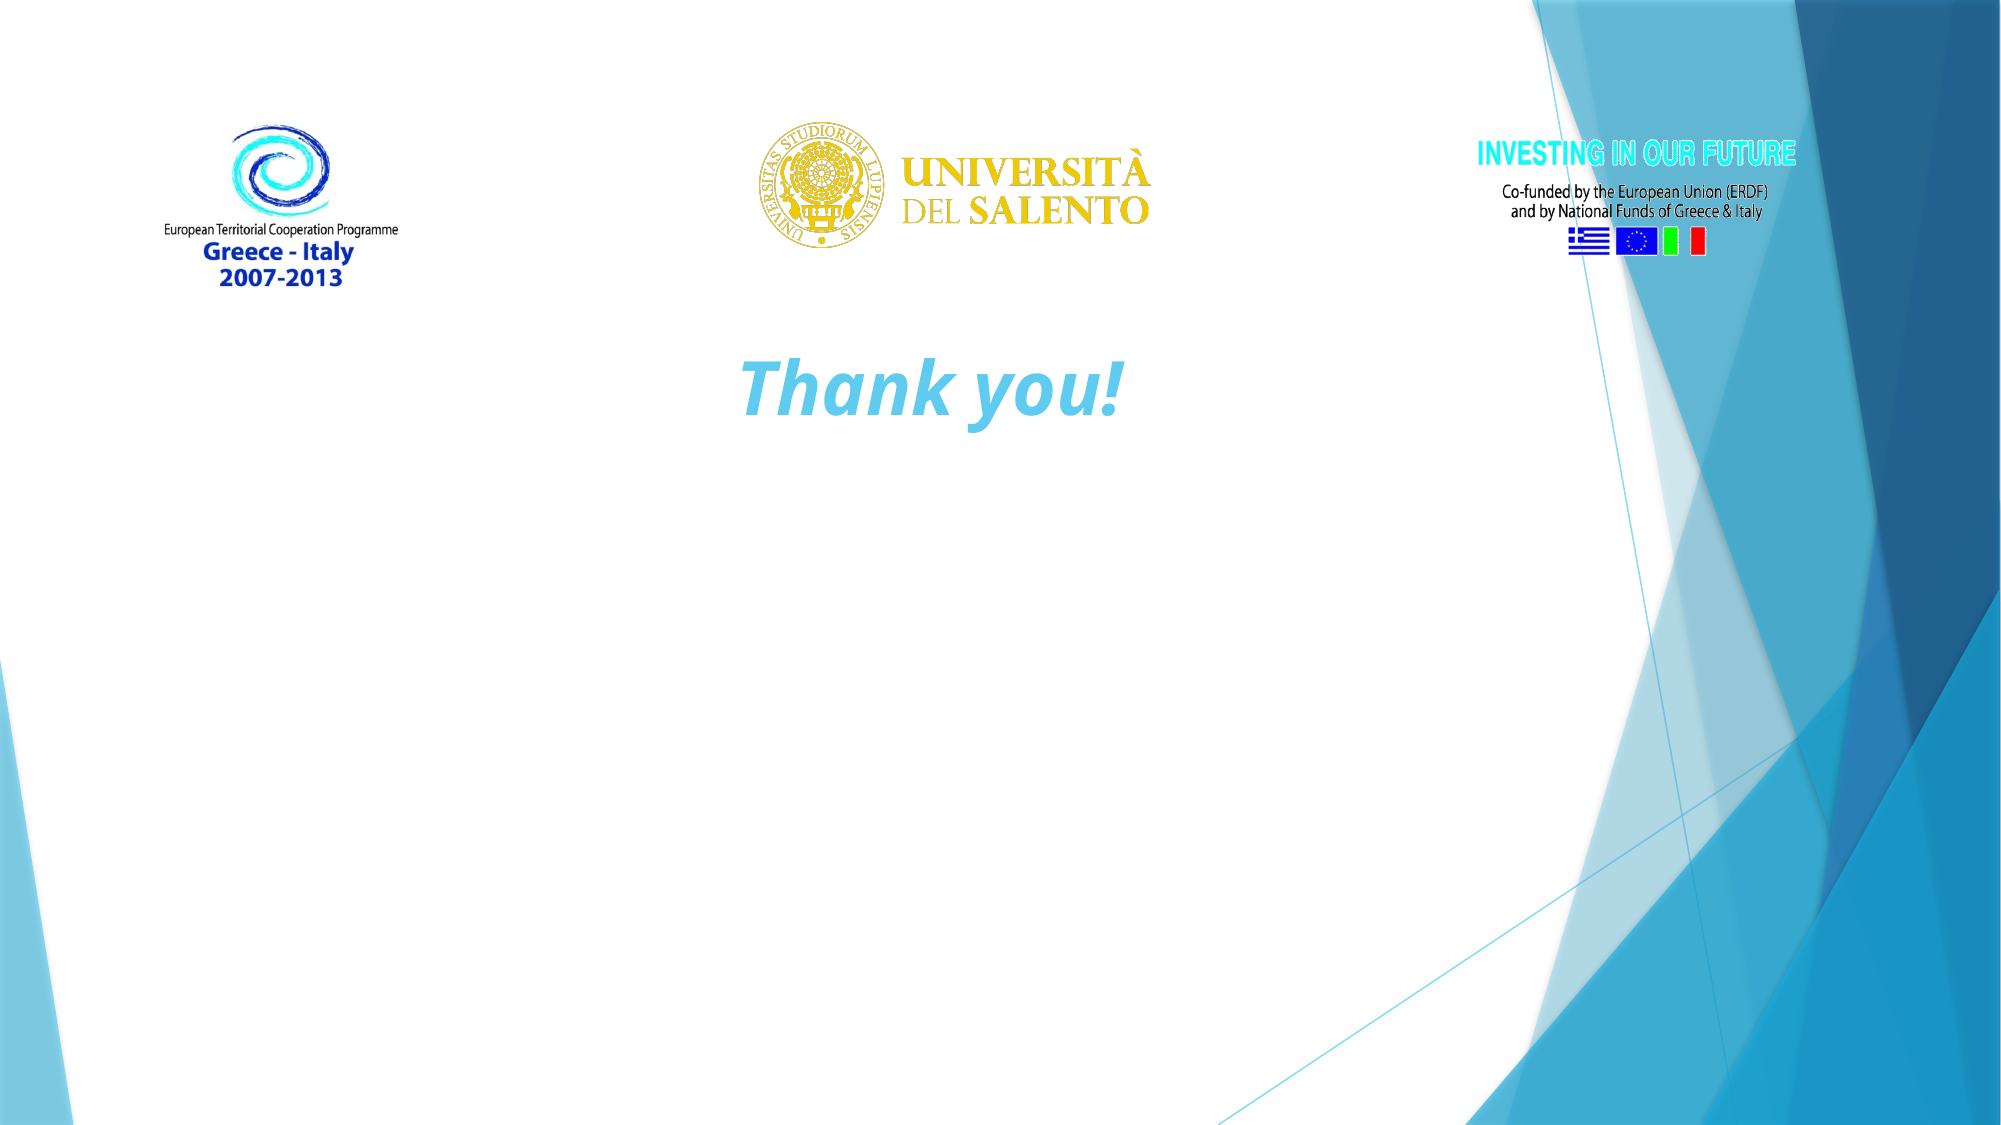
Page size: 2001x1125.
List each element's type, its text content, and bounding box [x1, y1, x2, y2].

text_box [157, 122, 1804, 301]
title Thank you! [391, 333, 1470, 550]
